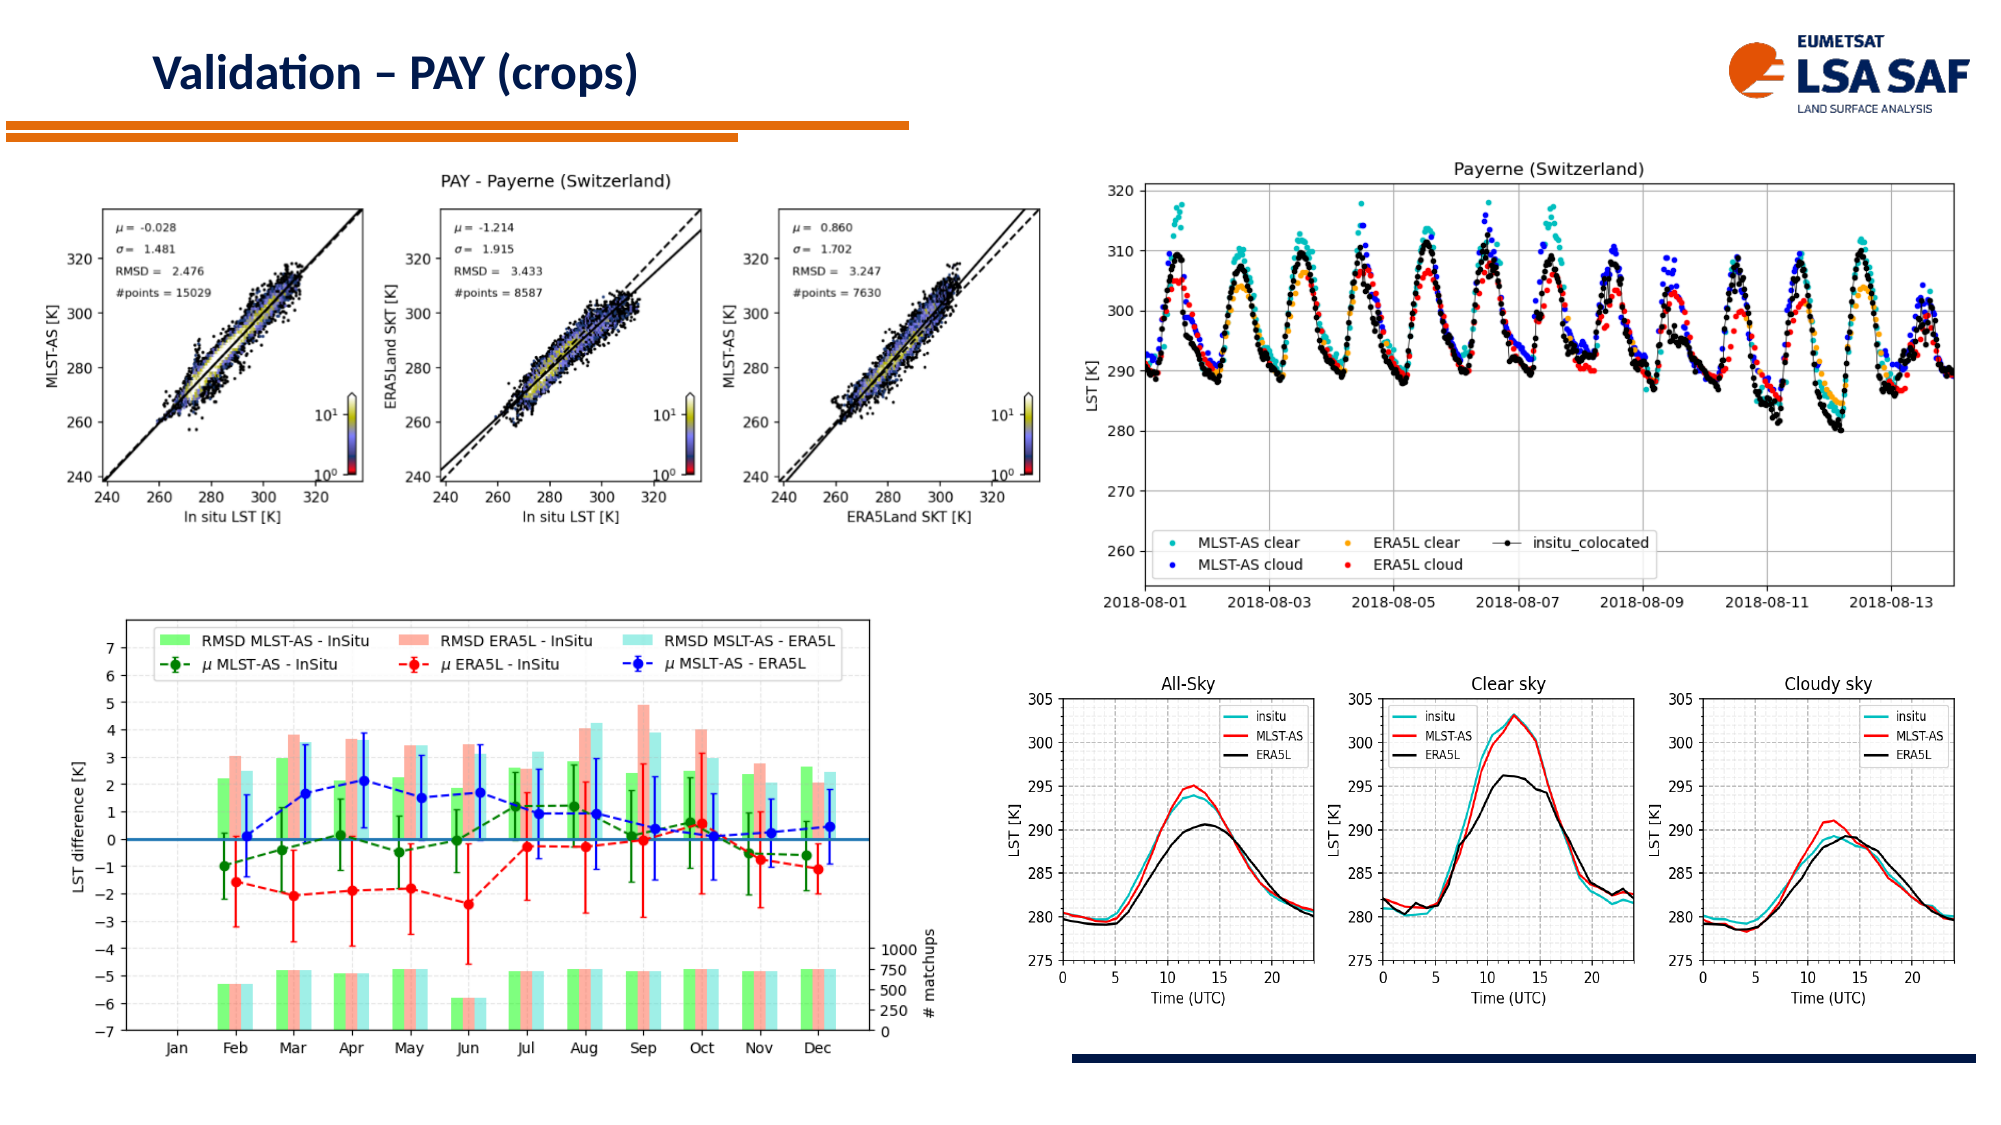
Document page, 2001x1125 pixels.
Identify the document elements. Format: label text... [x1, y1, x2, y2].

picture [62, 610, 949, 1066]
text_box Validation – PAY (crops) [137, 31, 1244, 107]
picture [37, 164, 1049, 534]
picture [1705, 10, 1995, 138]
picture [1076, 152, 1963, 621]
picture [999, 670, 1963, 1017]
